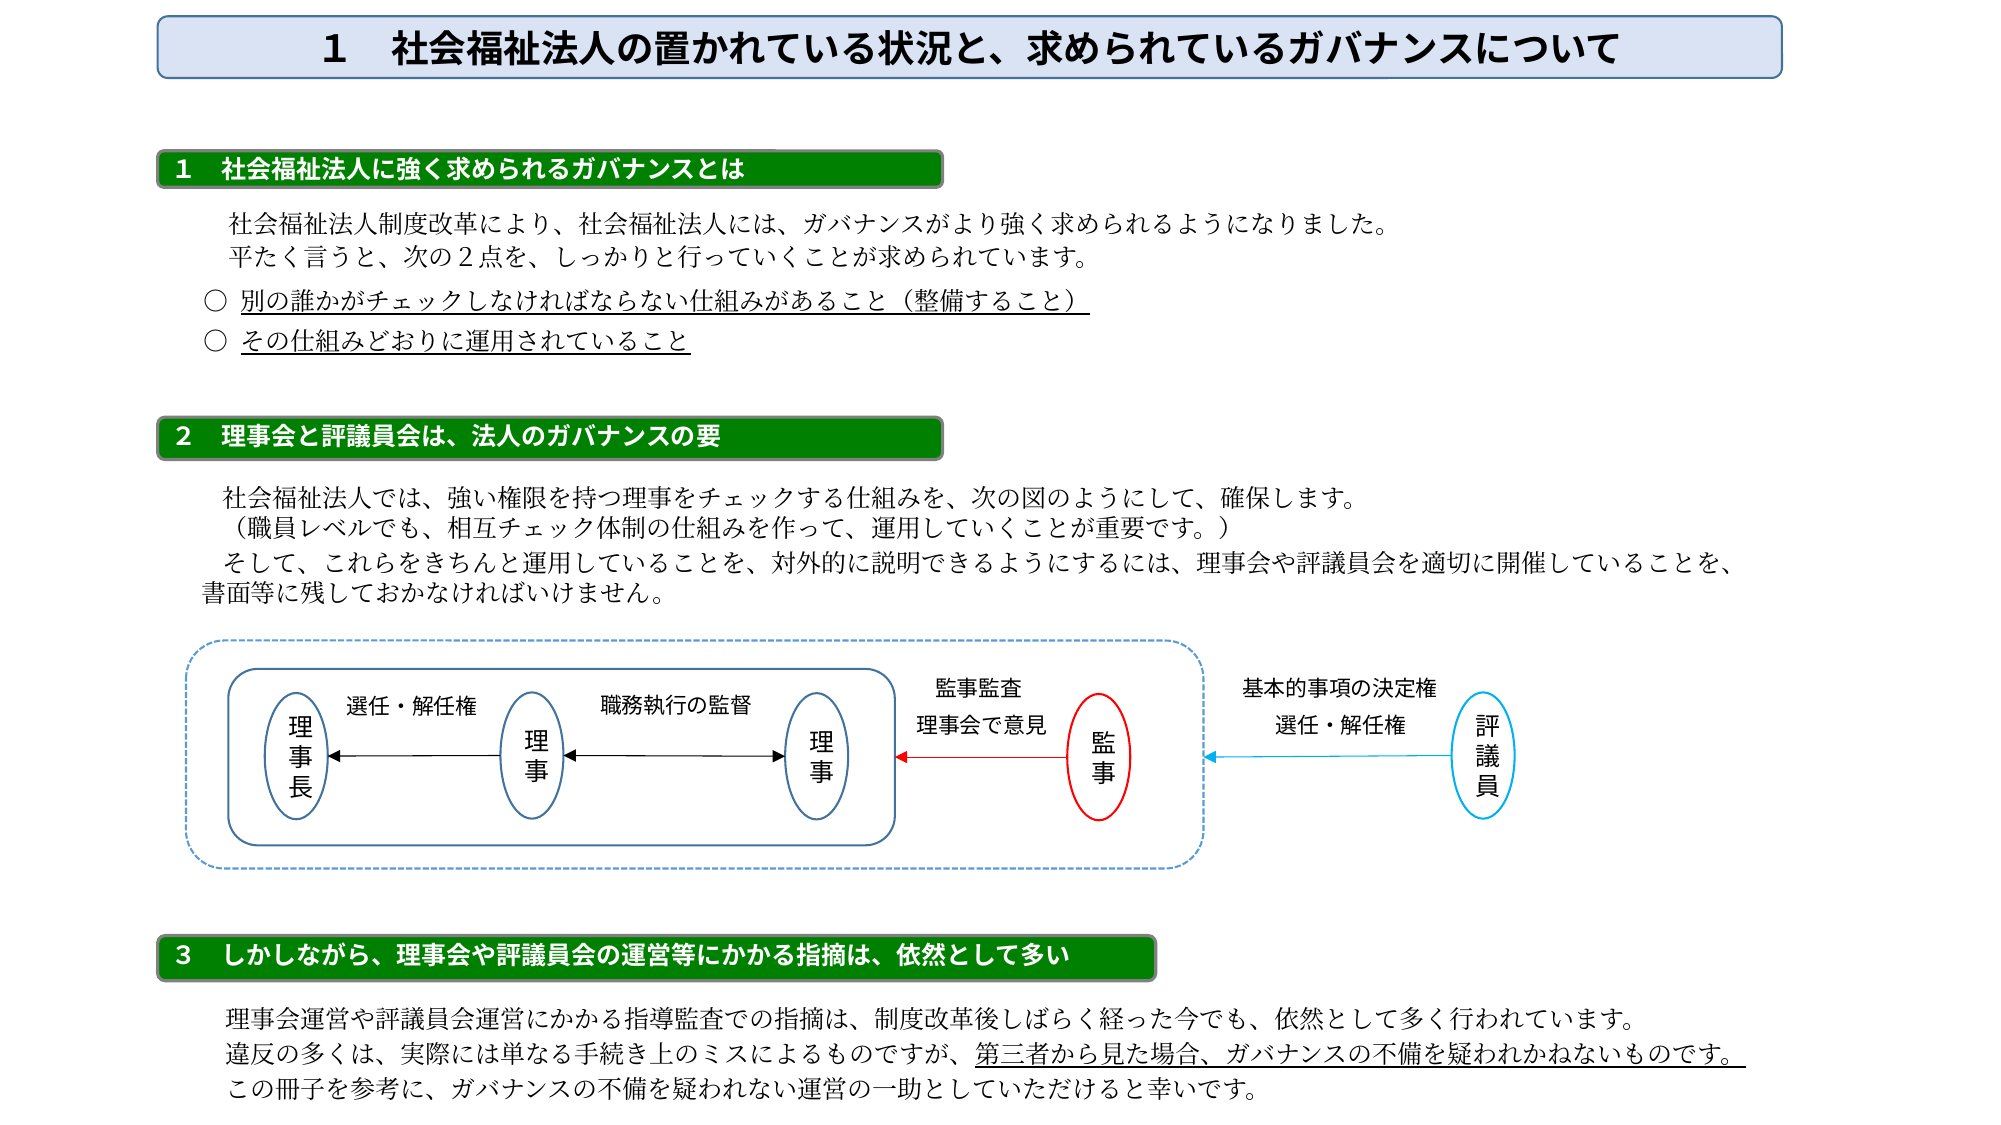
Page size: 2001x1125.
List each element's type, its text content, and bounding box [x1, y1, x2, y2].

text_box ２ 理事会と評議員会は、法人のガバナンスの要 [157, 417, 943, 460]
text_box 基本的事項の決定権 [1216, 667, 1465, 709]
text_box １ 社会福祉法人に強く求められるガバナンスとは [157, 150, 943, 188]
text_box 社会福祉法人では、強い権限を持つ理事をチェックする仕組みを、次の図のようにして、確保します。 （職員レベルでも、相互チェック体制の仕組みを作って、運用していくことが重要です。） そして、これらをきちんと運用していることを、対外的に説明できるようにするには、理事会や評議員会を適切に開催していることを、書面等に残しておかなければいけません。 [186, 475, 1782, 616]
text_box [184, 639, 1205, 870]
text_box 選任・解任権 [1251, 709, 1431, 746]
text_box 評議員 [1450, 691, 1516, 820]
text_box 社会福祉法人制度改革により、社会福祉法人には、ガバナンスがより強く求められるようになりました。 平たく言うと、次の２点を、しっかりと行っていくことが求められています。 ○ 別の誰かがチェックしなければならない仕組みがあること（整備すること） ○ その仕組みどおりに運用されていること [188, 171, 1502, 394]
text_box ３ しかしながら、理事会や評議員会の運営等にかかる指摘は、依然として多い [157, 935, 1156, 981]
text_box １ 社会福祉法人の置かれている状況と、求められているガバナンスについて [156, 15, 1784, 80]
text_box 理事会運営や評議員会運営にかかる指導監査での指摘は、制度改革後しばらく経った今でも、依然として多く行われています。 違反の多くは、実際には単なる手続き上のミスによるものですが、第三者から見た場合、ガバナンスの不備を疑われかねないものです。 この冊子を参考に、ガバナンスの不備を疑われない運営の一助としていただけると幸いです。 [188, 996, 1839, 1112]
